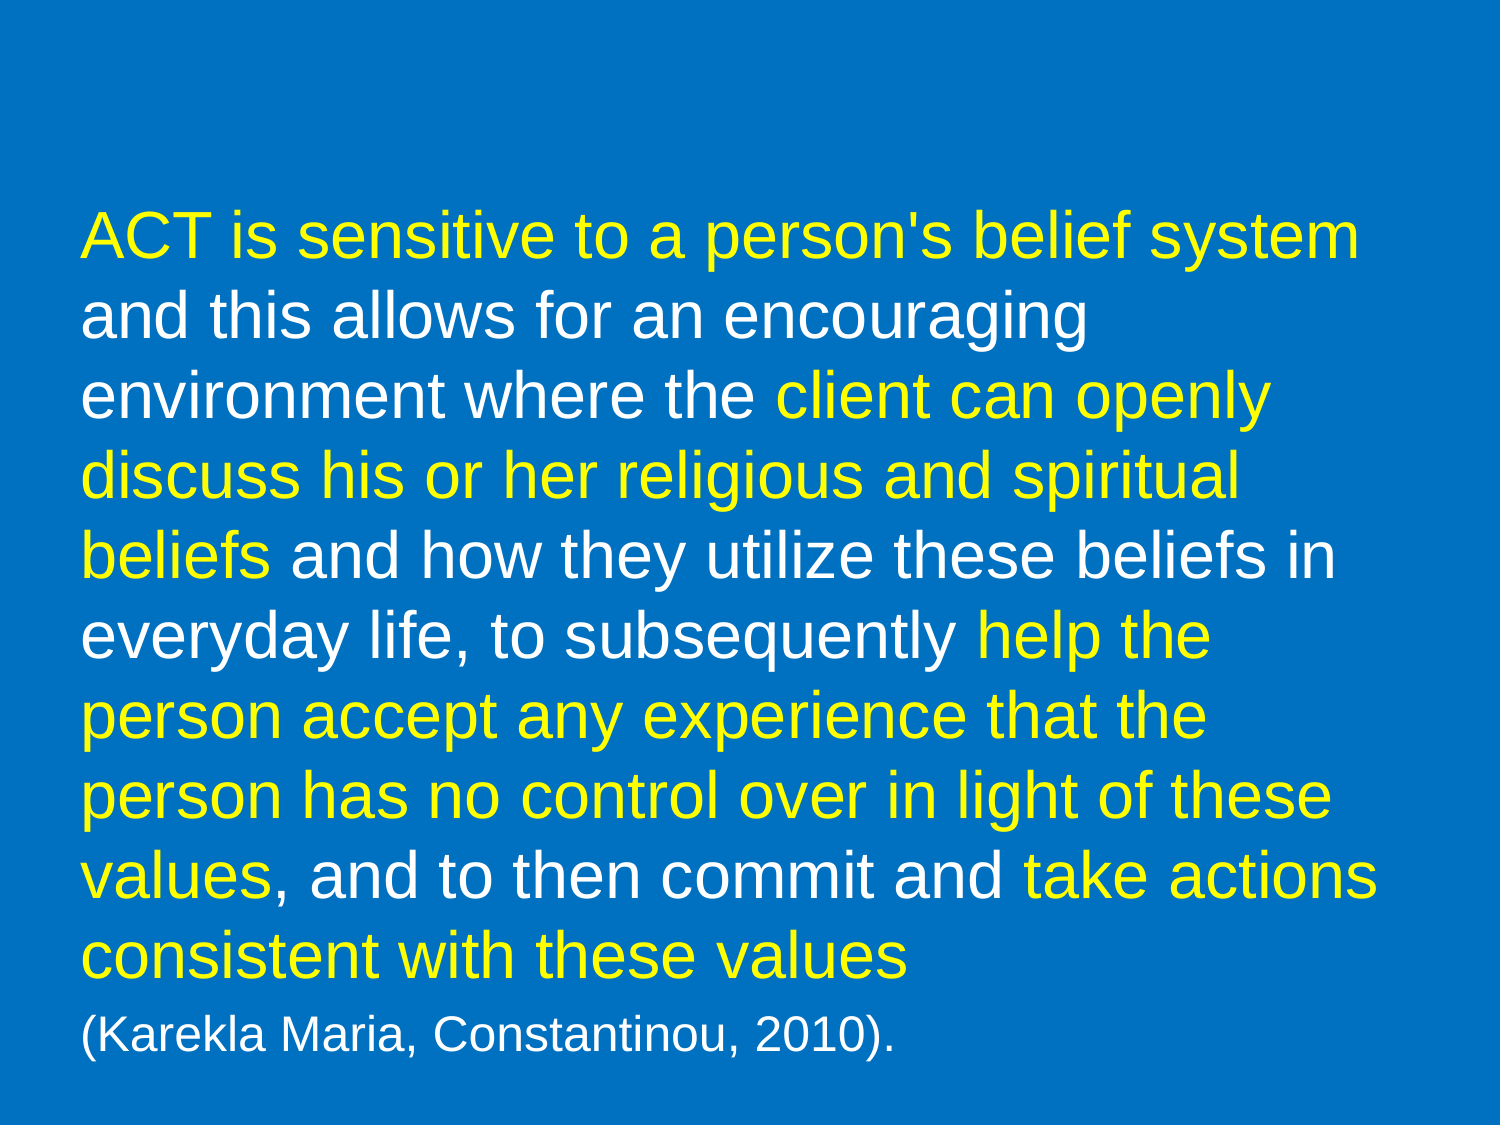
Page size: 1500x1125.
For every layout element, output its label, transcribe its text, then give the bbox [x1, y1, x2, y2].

list ACT is sensitive to a person's belief system and this allows for an encouraging environment where the client can openly discuss his or her religious and spiritual beliefs and how they utilize these beliefs in everyday life, to subsequently help the person accept any experience that the person has no control over in light of these values, and to then commit and take actions consistent with these values (Karekla Maria, Constantinou, 2010). [64, 184, 1415, 927]
